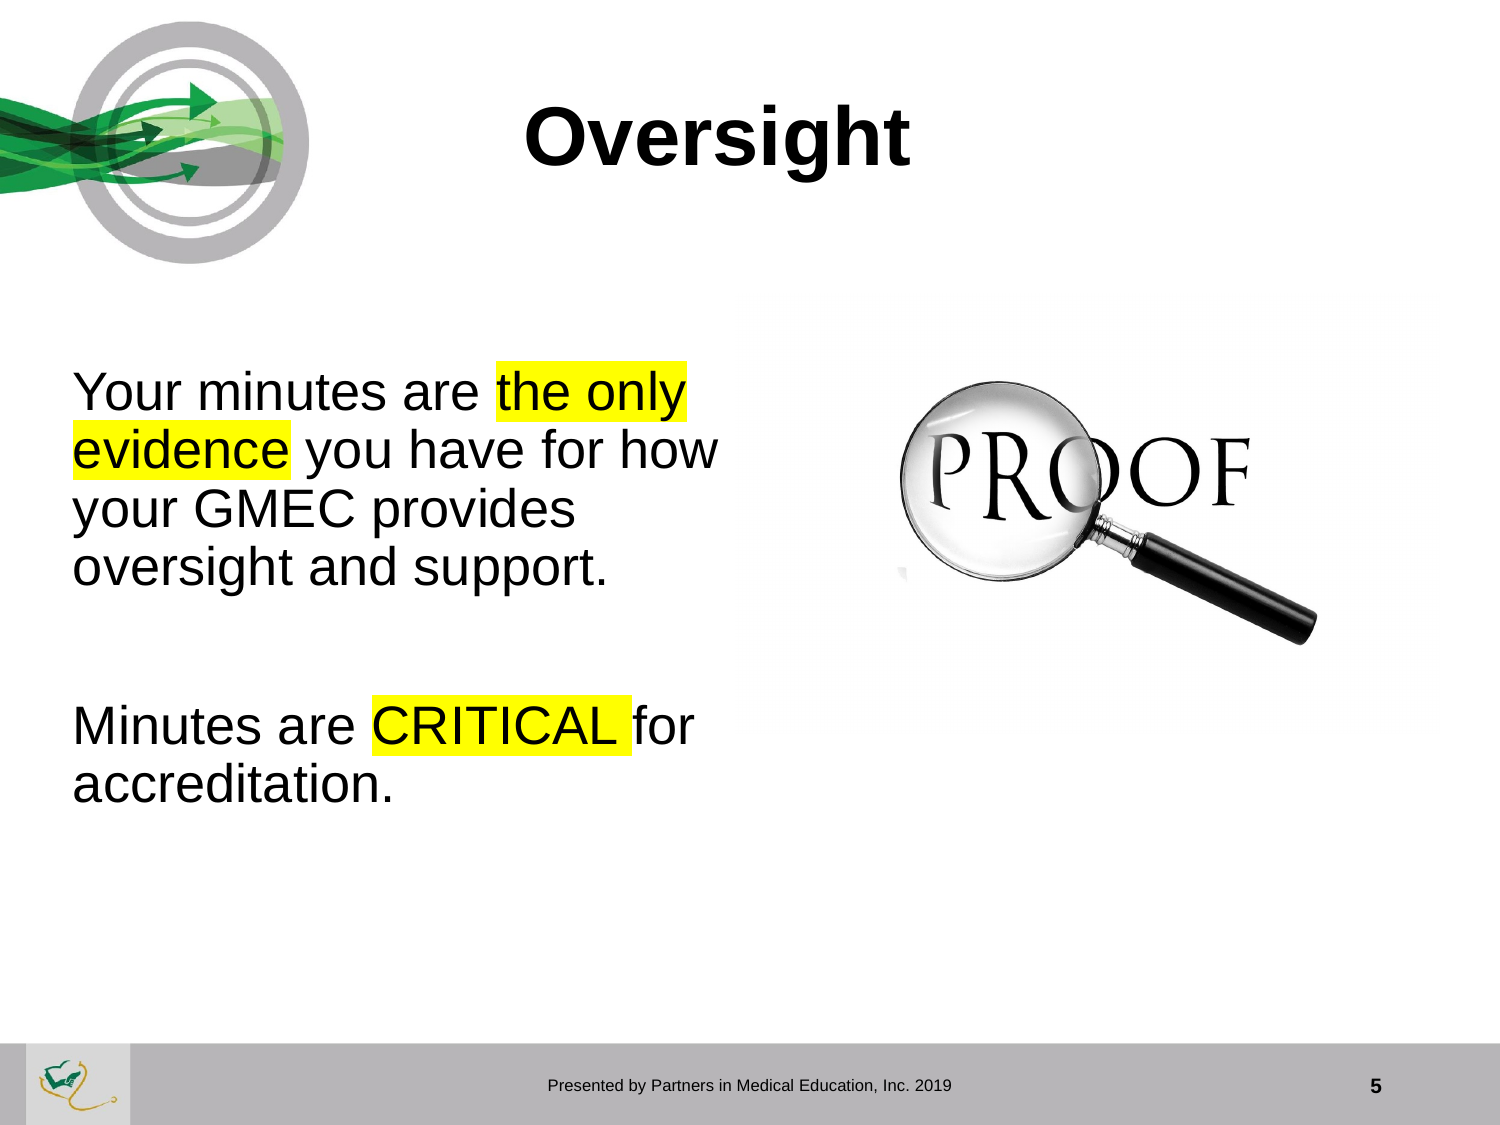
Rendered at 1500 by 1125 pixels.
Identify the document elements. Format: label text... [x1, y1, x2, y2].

footer Presented by Partners in Medical Education, Inc. 2019 [496, 1055, 1004, 1116]
list Your minutes are the only evidence you have for how your GMEC provides oversight and support. Minutes are CRITICAL for accreditation. [47, 183, 798, 983]
picture [0, 0, 1500, 1125]
title Oversight [508, 58, 992, 199]
slide_number 5 [1059, 1055, 1397, 1116]
